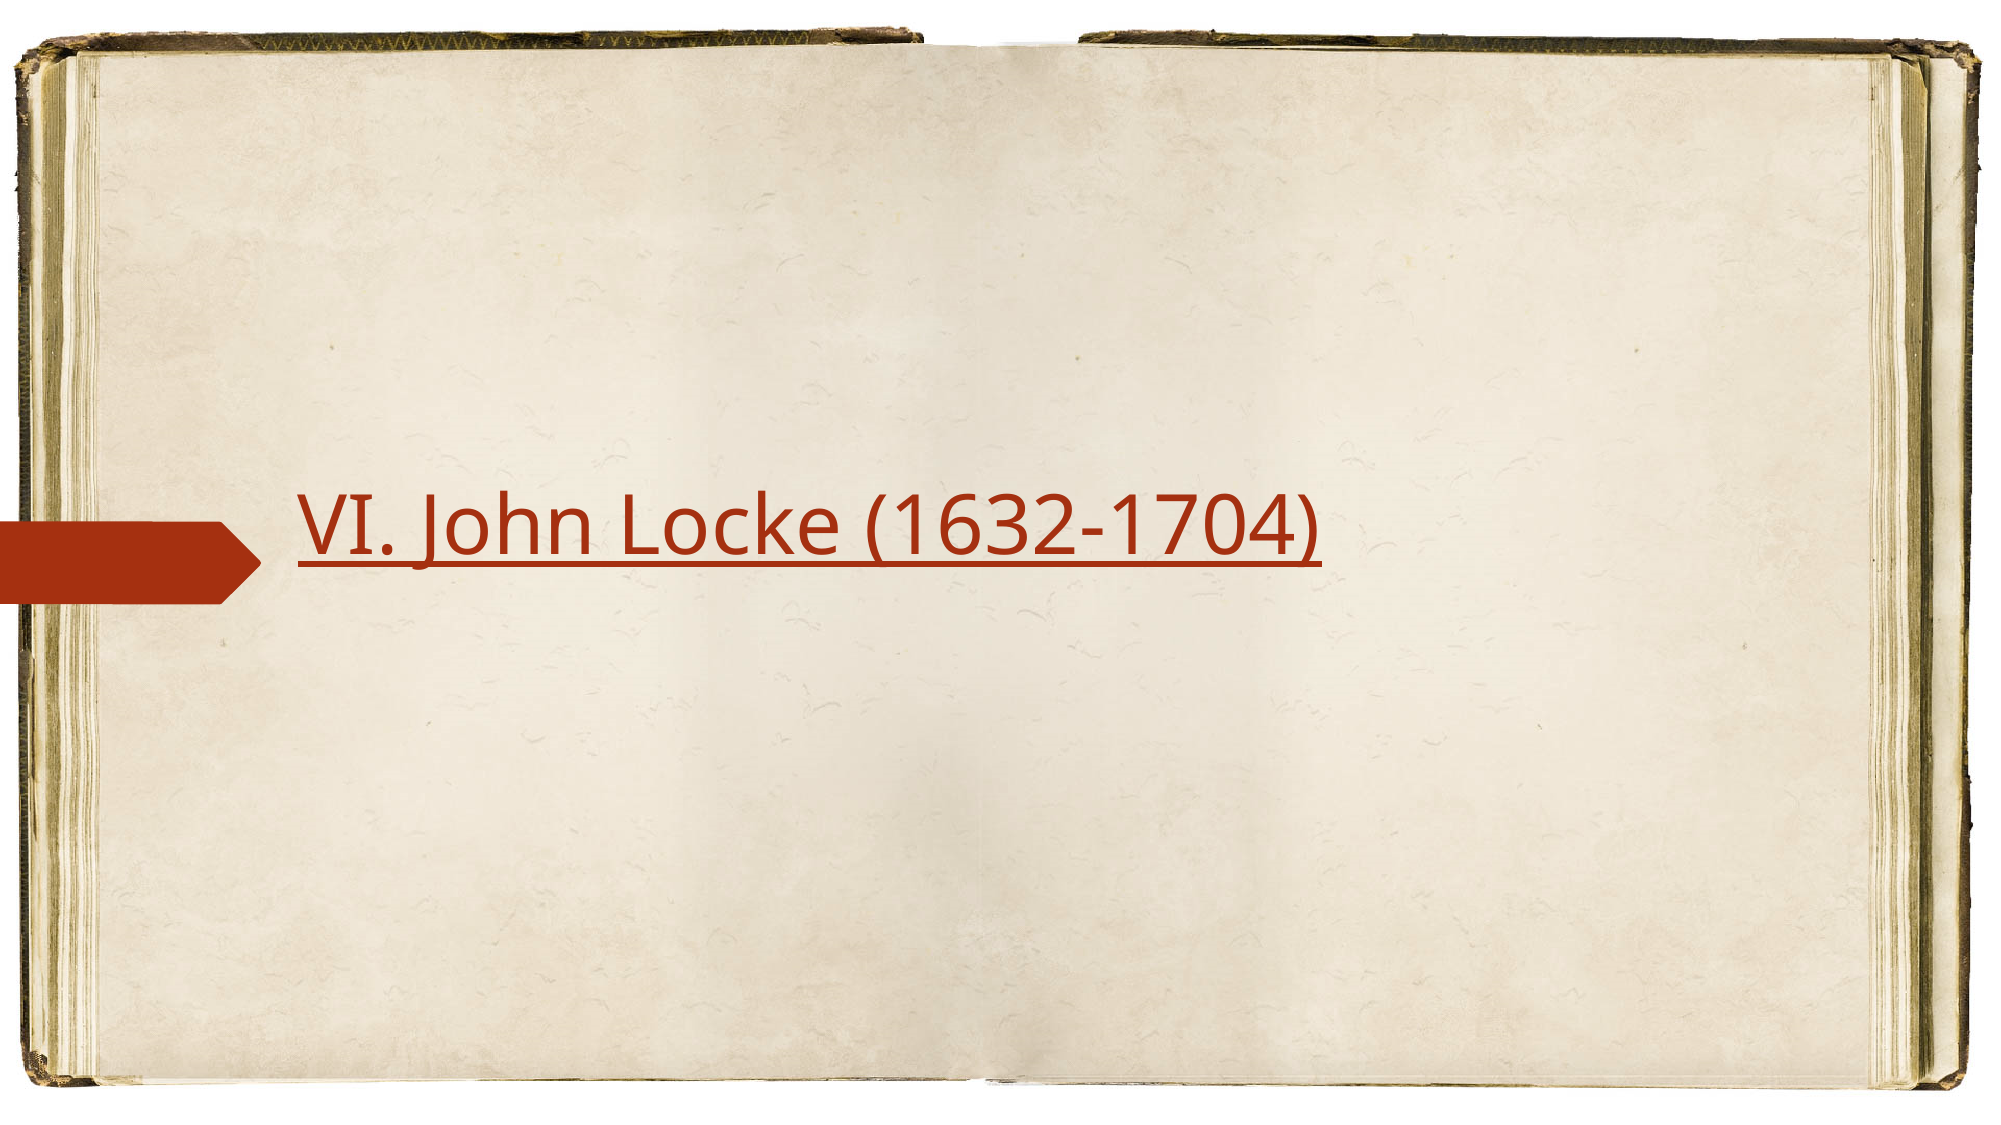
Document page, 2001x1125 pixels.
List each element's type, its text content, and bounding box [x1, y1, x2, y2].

title VI. John Locke (1632-1704) [282, 337, 1888, 579]
picture [0, 0, 2001, 1125]
